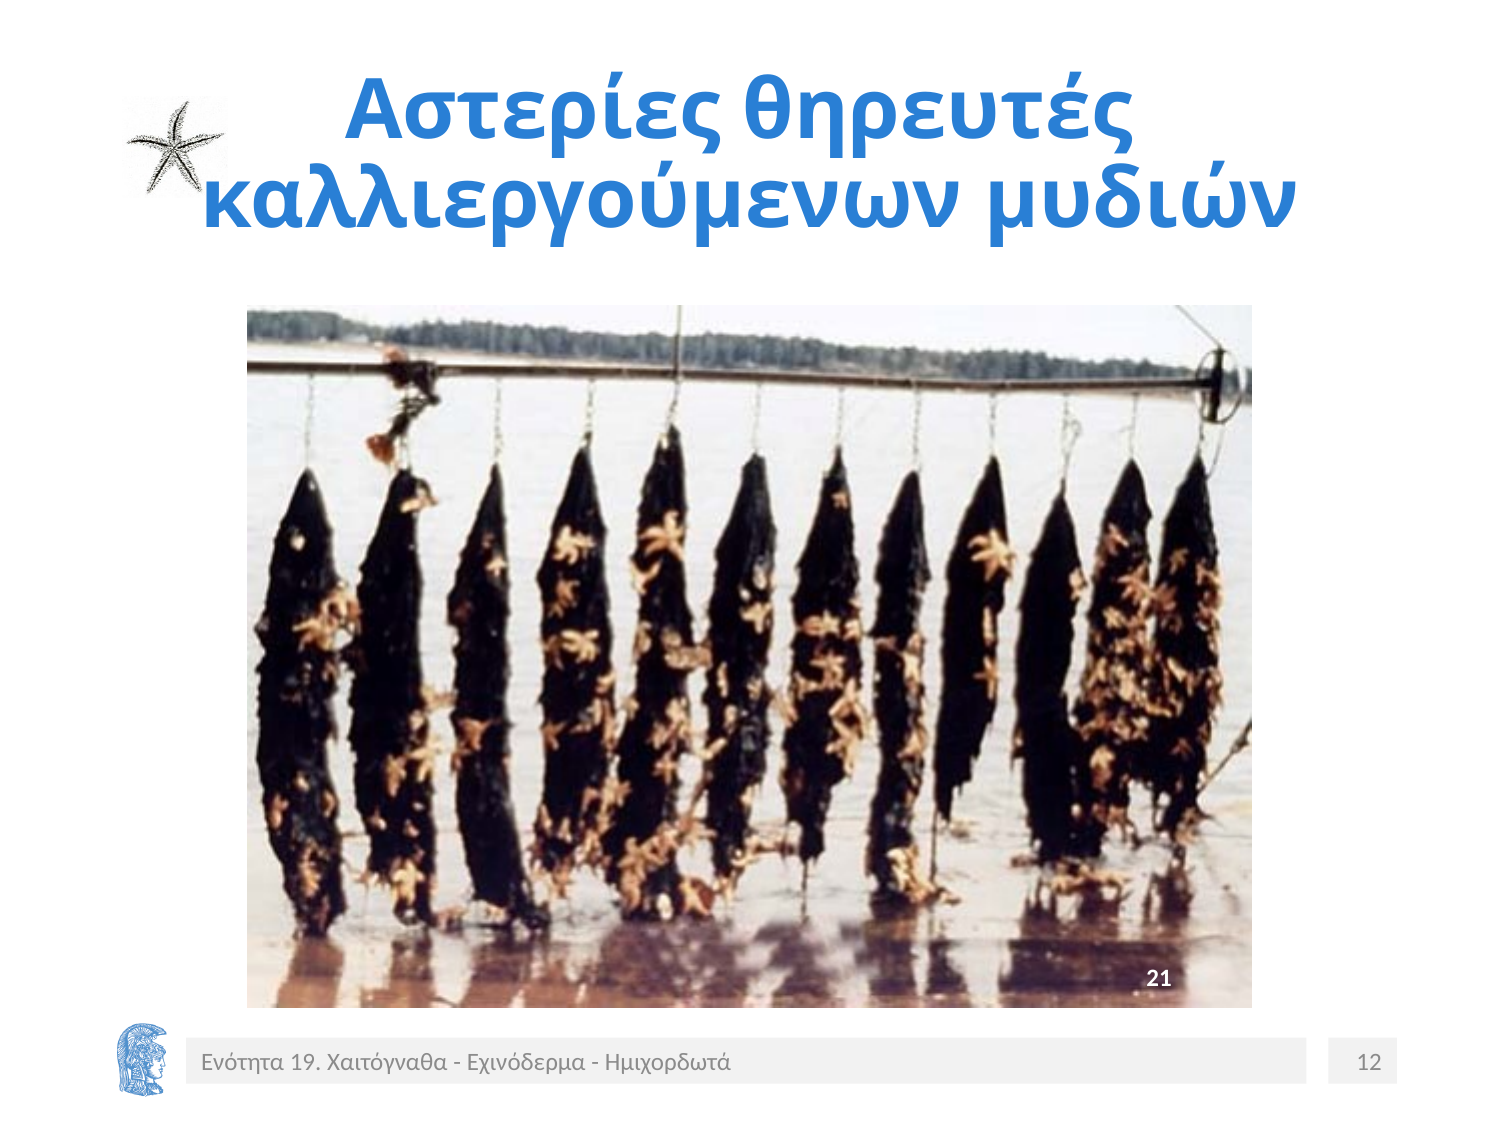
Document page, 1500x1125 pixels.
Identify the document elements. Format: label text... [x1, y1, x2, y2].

picture [113, 1022, 176, 1099]
title Αστερίες θηρευτές καλλιεργούμενων μυδιών [81, 47, 1419, 265]
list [247, 305, 1252, 1008]
slide_number 12 [1328, 1037, 1397, 1084]
footer Ενότητα 19. Χαιτόγναθα - Εχινόδερμα - Ημιχορδωτά [186, 1037, 1307, 1084]
